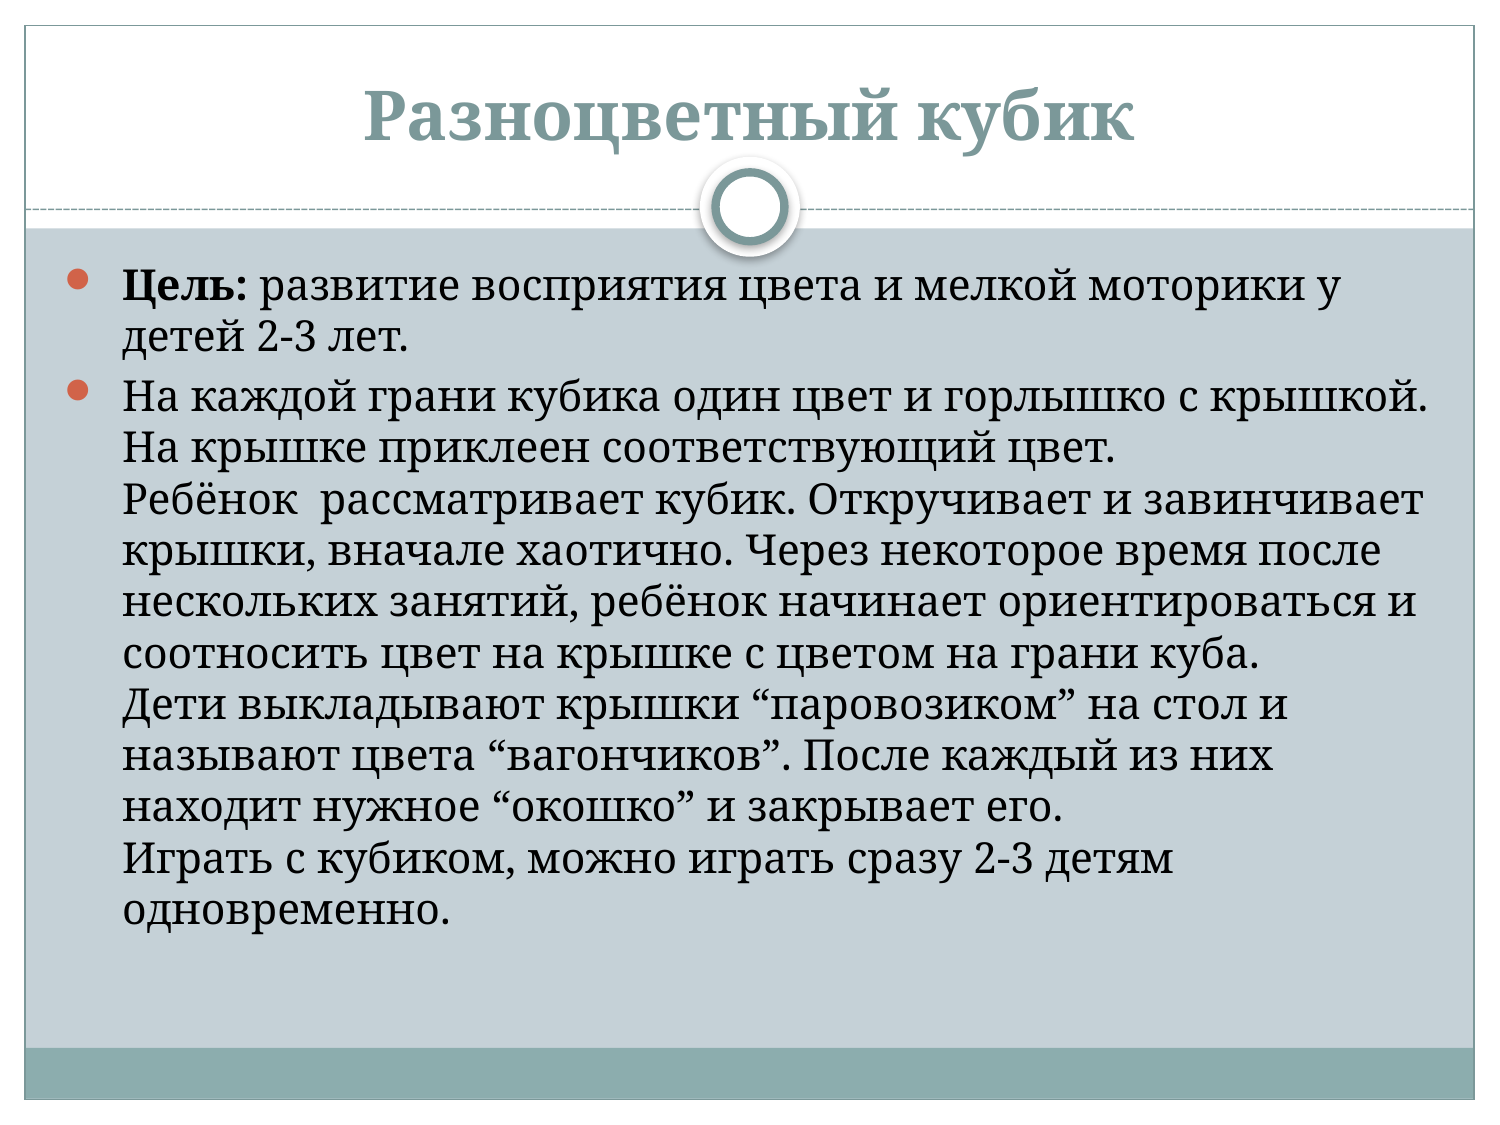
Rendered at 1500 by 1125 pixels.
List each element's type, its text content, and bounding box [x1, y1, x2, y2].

text_box Разноцветный кубик [49, 37, 1450, 162]
text_box Цель: развитие восприятия цвета и мелкой моторики у детей 2-3 лет. На каждой грани кубика один цвет и горлышко с крышкой. На крышке приклеен соответствующий цвет. Ребёнок рассматривает кубик. Откручивает и завинчивает крышки, вначале хаотично. Через некоторое время после нескольких занятий, ребёнок начинает ориентироваться и соотносить цвет на крышке с цветом на грани куба. Дети выкладывают крышки “паровозиком” на стол и называют цвета “вагончиков”. После каждый из них находит нужное “окошко” и закрывает его. Играть с кубиком, можно играть сразу 2-3 детям одновременно. [49, 250, 1445, 1001]
